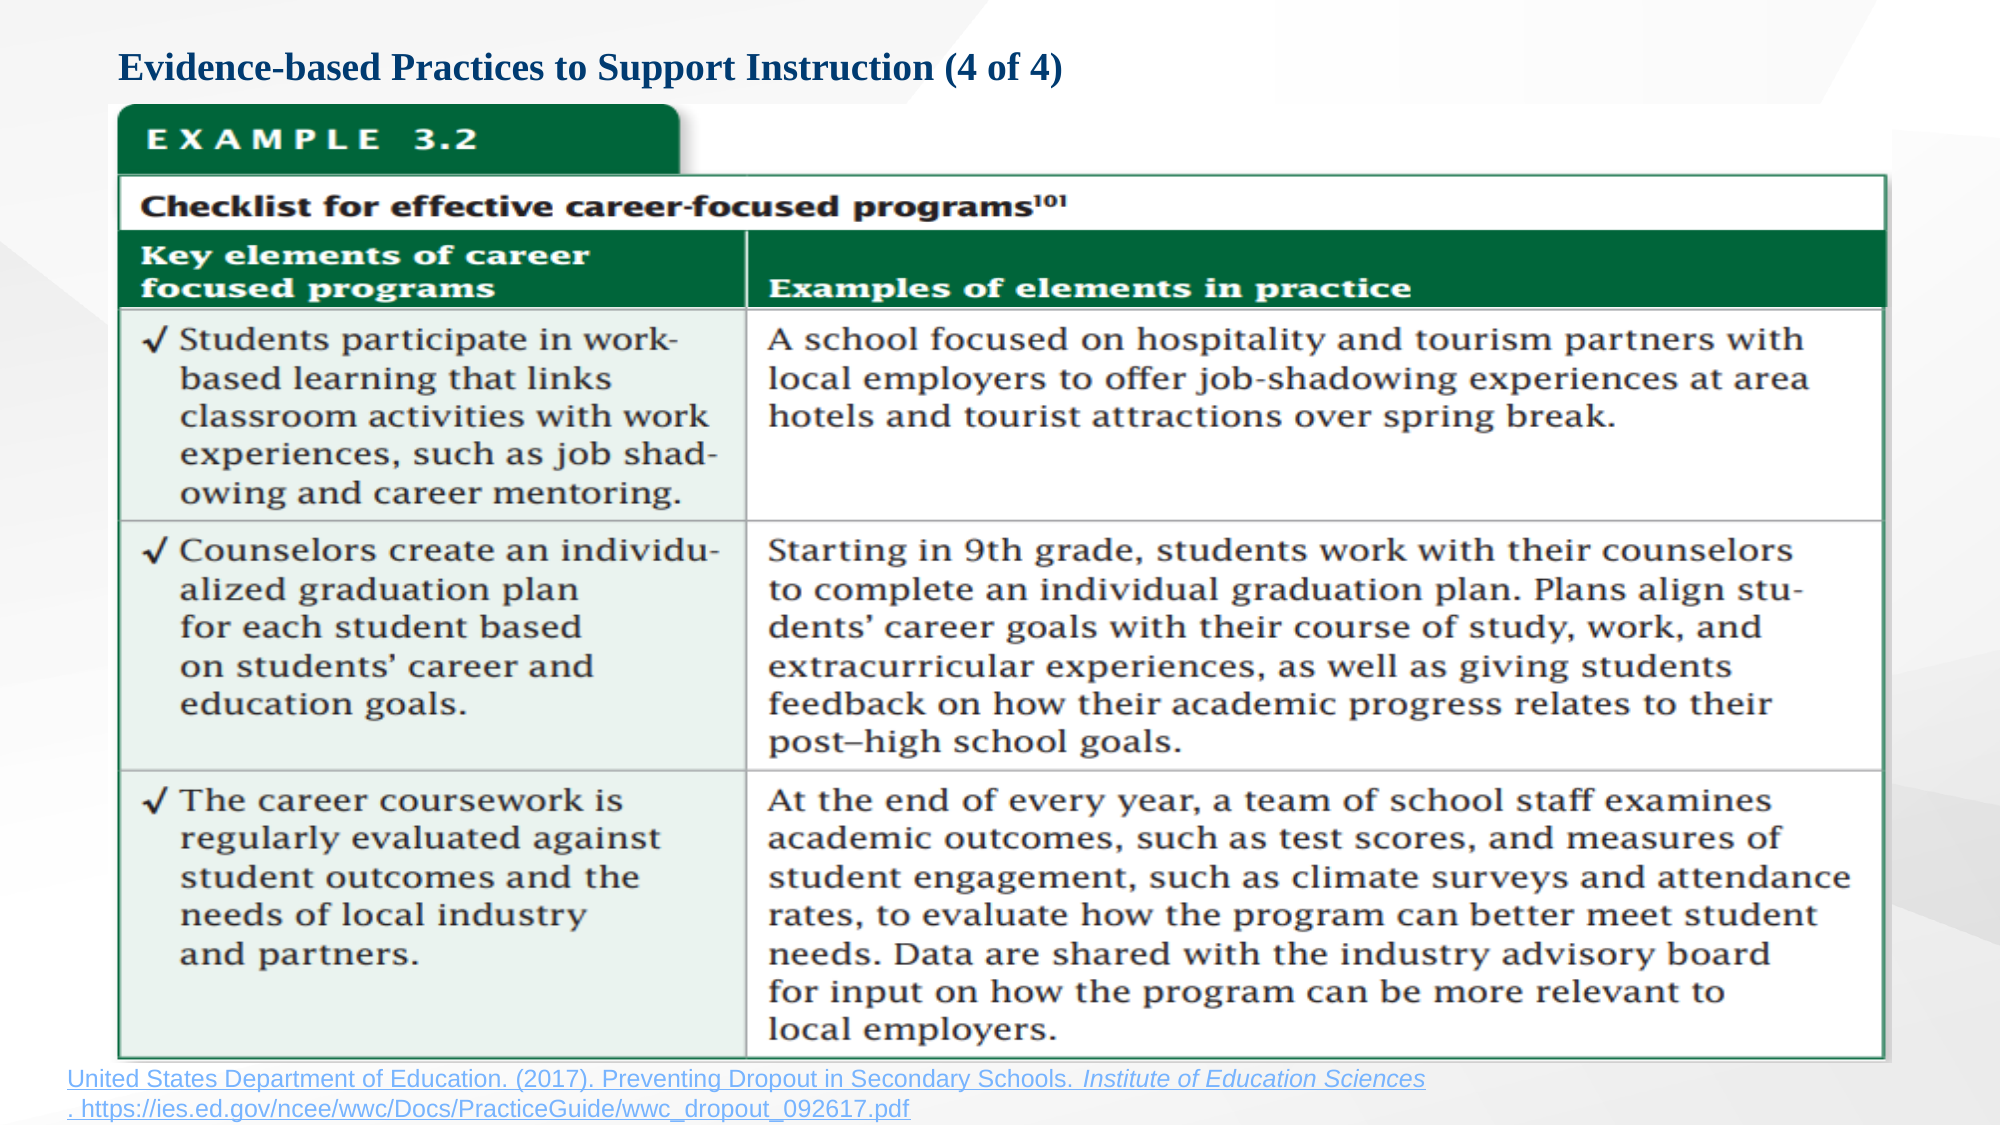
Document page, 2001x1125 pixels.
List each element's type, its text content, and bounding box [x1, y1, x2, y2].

text_box United States Department of Education. (2017). Preventing Dropout in Secondary Schools. Institute of Education Sciences. https://ies.ed.gov/ncee/wwc/Docs/PracticeGuide/wwc_dropout_092617.pdf [52, 1047, 1656, 1125]
picture [0, 0, 2000, 1125]
title Evidence-based Practices to Support Instruction (4 of 4) [98, 20, 1962, 146]
